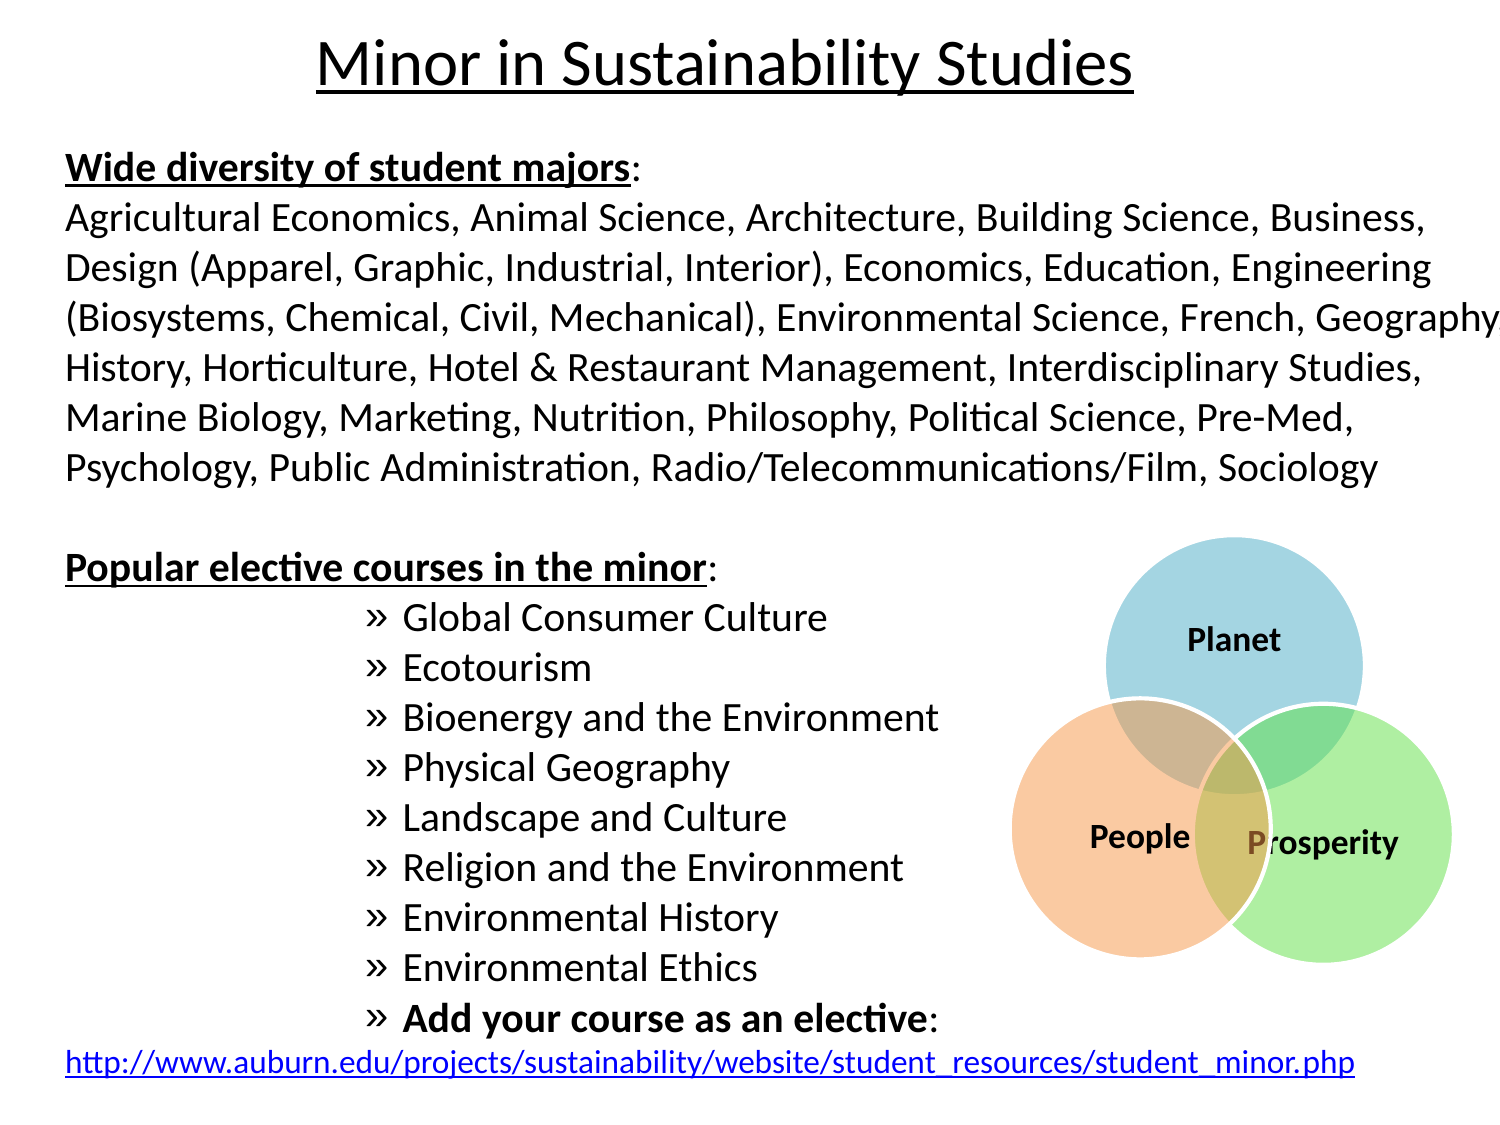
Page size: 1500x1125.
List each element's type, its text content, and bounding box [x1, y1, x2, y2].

title Minor in Sustainability Studies [50, 0, 1400, 132]
list Wide diversity of student majors: Agricultural Economics, Animal Science, Architecture, Building Science, Business, Design (Apparel, Graphic, Industrial, Interior), Economics, Education, Engineering (Biosystems, Chemical, Civil, Mechanical), Environmental Science, French, Geography, History, Horticulture, Hotel & Restaurant Management, Interdisciplinary Studies, Marine Biology, Marketing, Nutrition, Philosophy, Political Science, Pre-Med, Psychology, Public Administration, Radio/Telecommunications/Film, Sociology Popular elective courses in the minor: Global Consumer Culture Ecotourism Bioenergy and the Environment Physical Geography Landscape and Culture Religion and the Environment Environmental History Environmental Ethics Add your course as an elective: http://www.auburn.edu/projects/sustainability/website/student_resources/student_minor.php [50, 132, 1500, 1043]
footer [516, 1043, 992, 1073]
slide_number [75, 1043, 425, 1103]
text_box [940, 529, 1500, 965]
